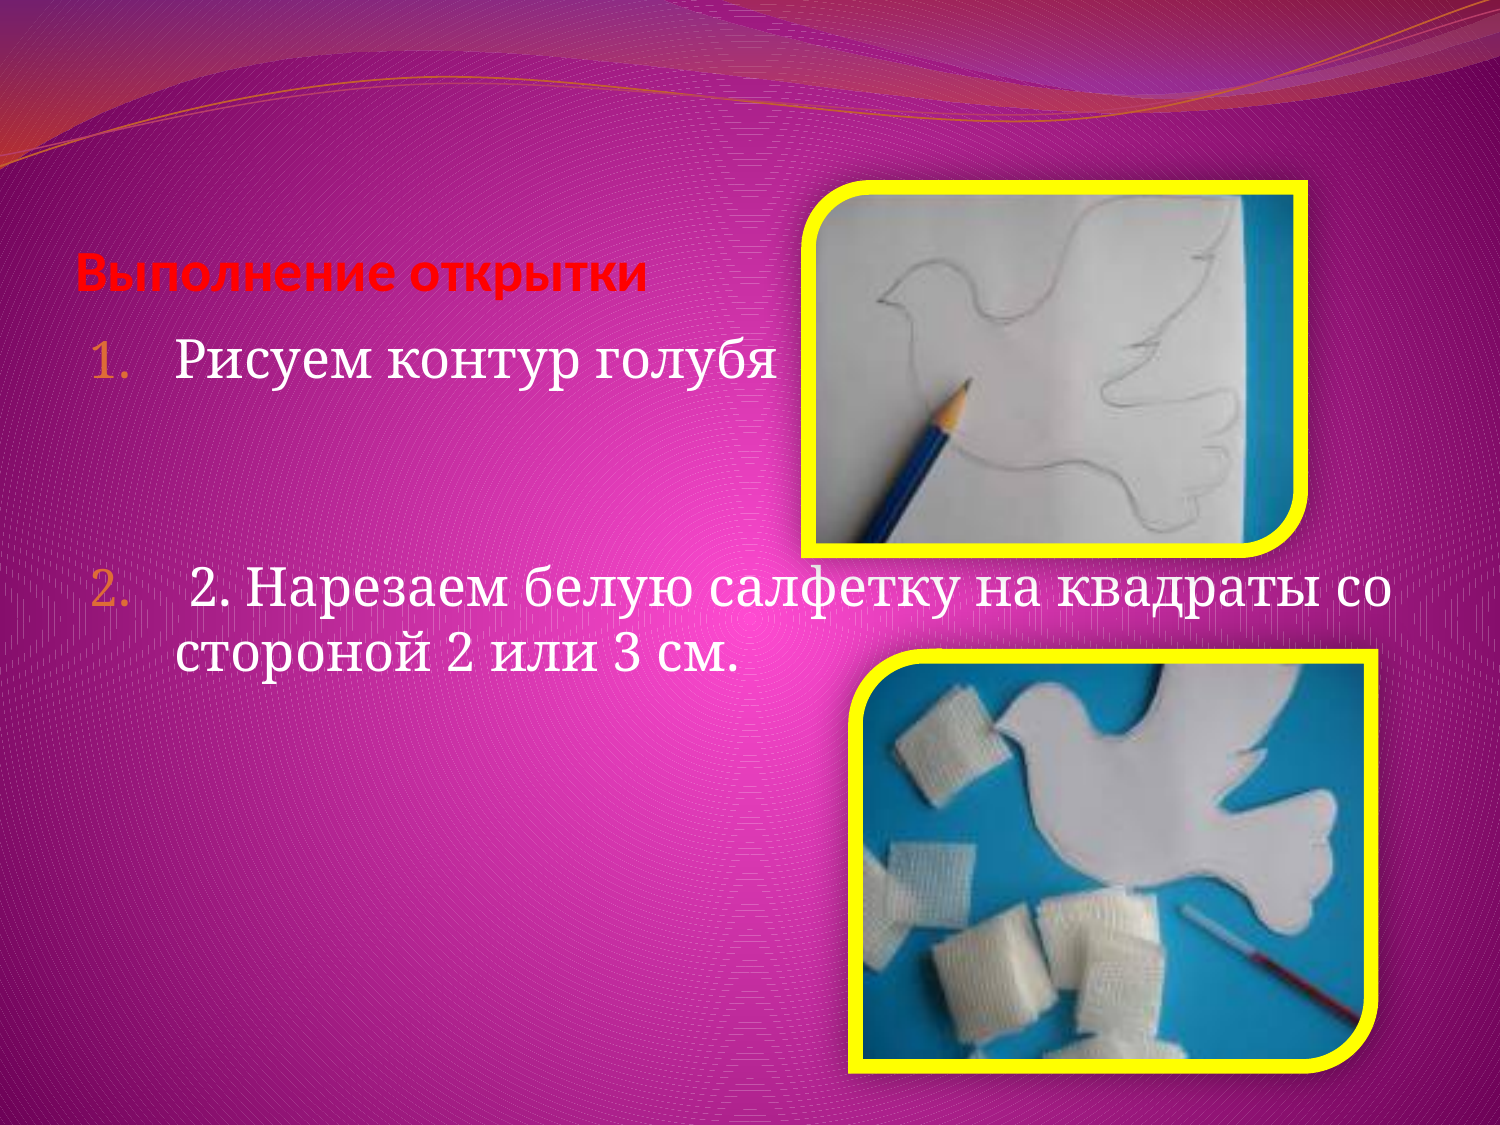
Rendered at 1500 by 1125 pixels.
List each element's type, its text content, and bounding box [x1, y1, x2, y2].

picture [808, 187, 1301, 551]
title Выполнение открытки [75, 115, 1425, 303]
picture [855, 656, 1372, 1067]
list Рисуем контур голубя 2. Нарезаем белую салфетку на квадраты со стороной 2 или 3 см. [75, 317, 1425, 1038]
